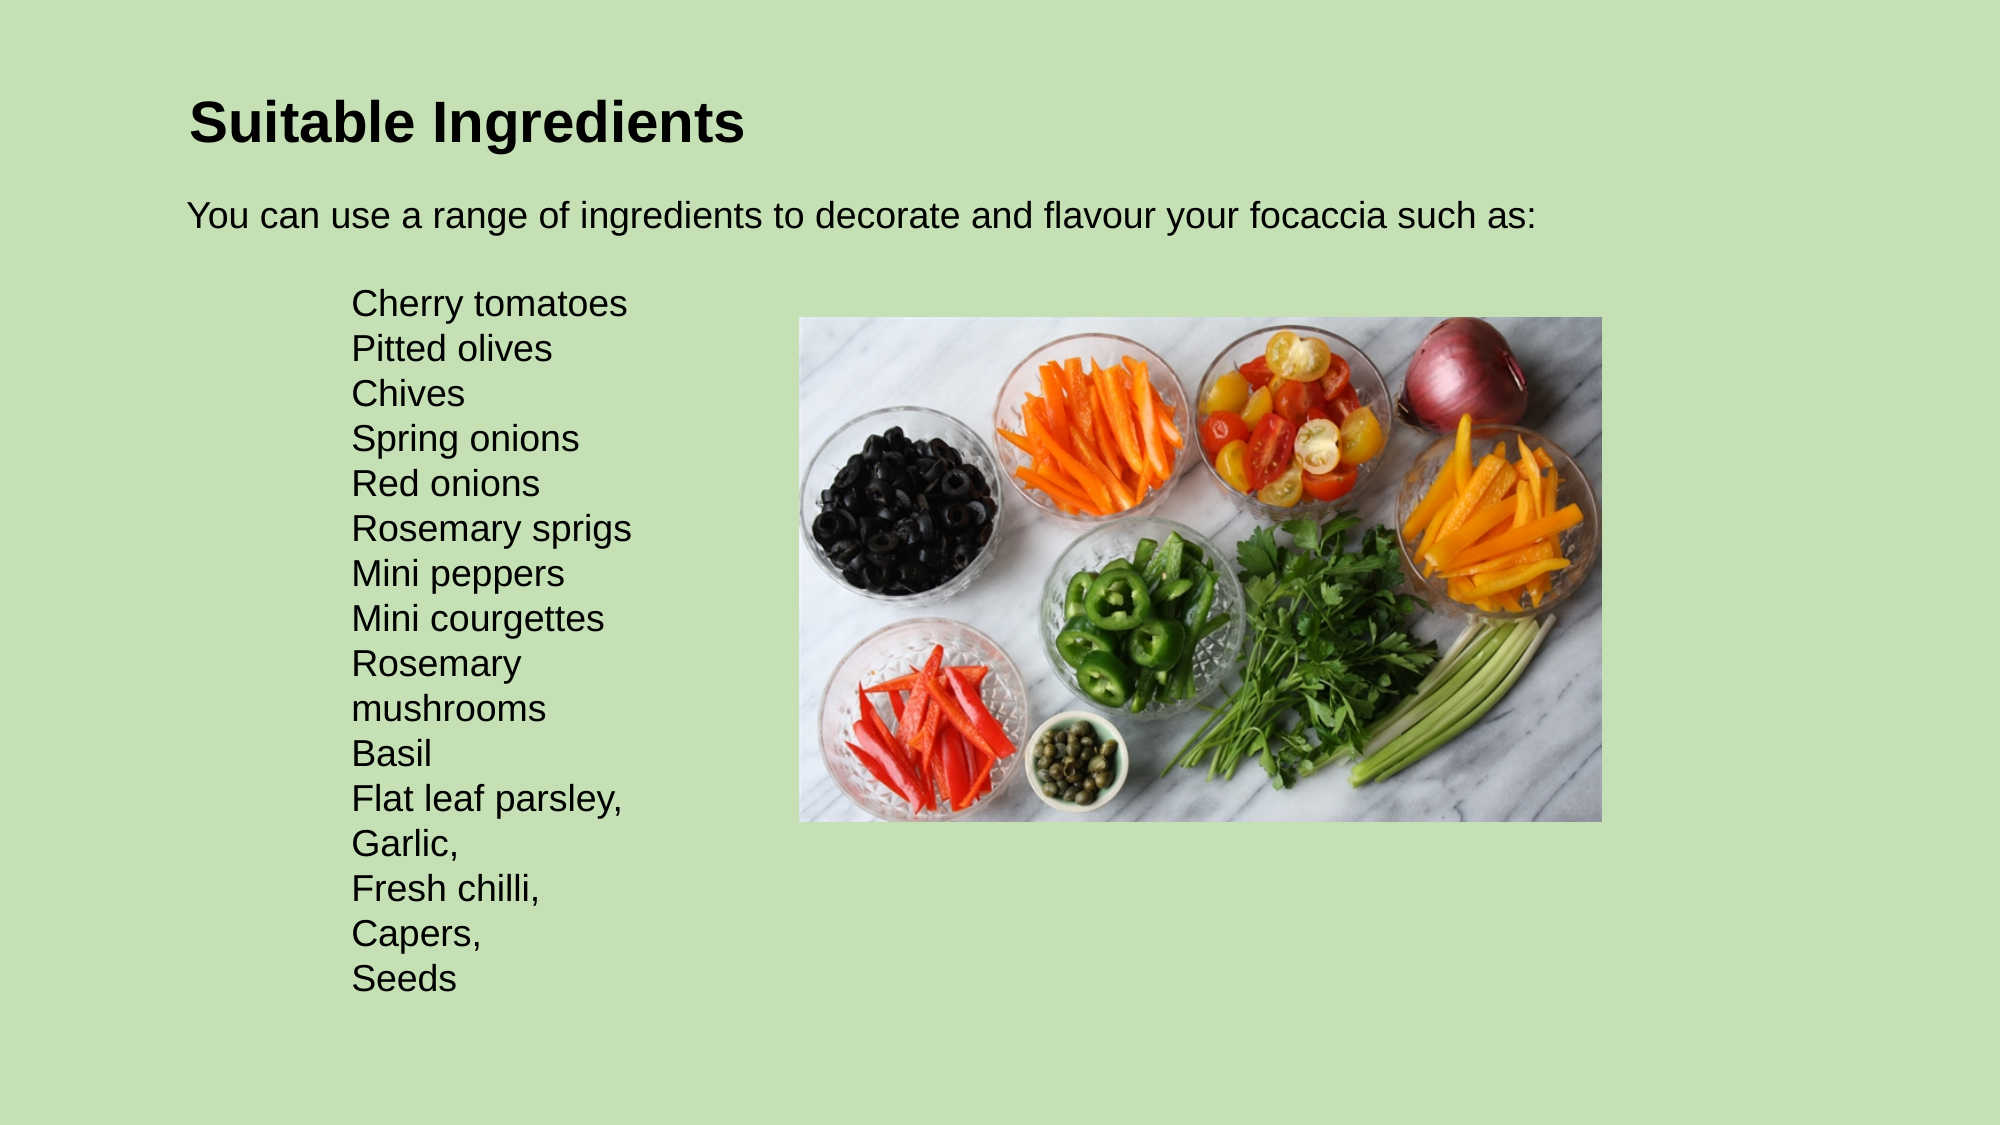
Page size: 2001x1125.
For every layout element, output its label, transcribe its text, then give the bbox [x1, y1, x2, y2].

picture [799, 317, 1602, 823]
text_box Suitable Ingredients [175, 77, 779, 162]
text_box Cherry tomatoes Pitted olives Chives Spring onions Red onions Rosemary sprigs Mini peppers Mini courgettes Rosemary mushrooms Basil Flat leaf parsley, Garlic, Fresh chilli, Capers, Seeds [336, 271, 782, 1006]
text_box You can use a range of ingredients to decorate and flavour your focaccia such as: [171, 183, 1561, 244]
